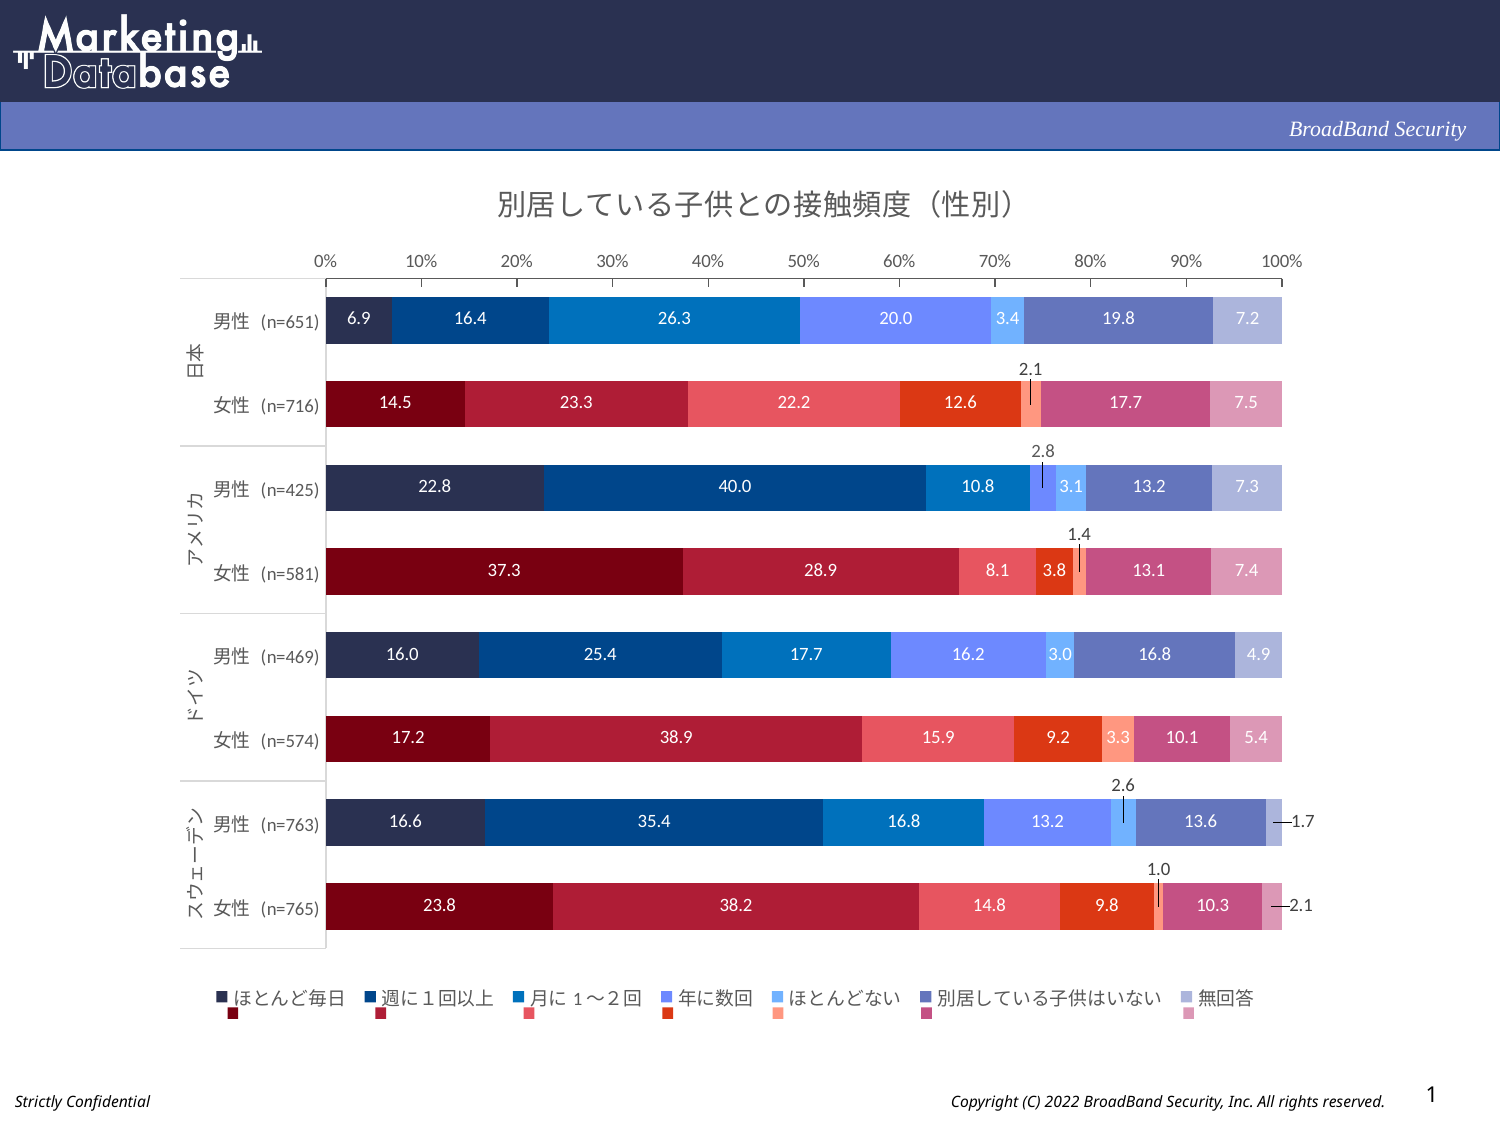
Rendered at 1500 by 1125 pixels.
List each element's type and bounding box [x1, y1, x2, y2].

picture [13, 14, 262, 89]
chart [144, 158, 1327, 1050]
